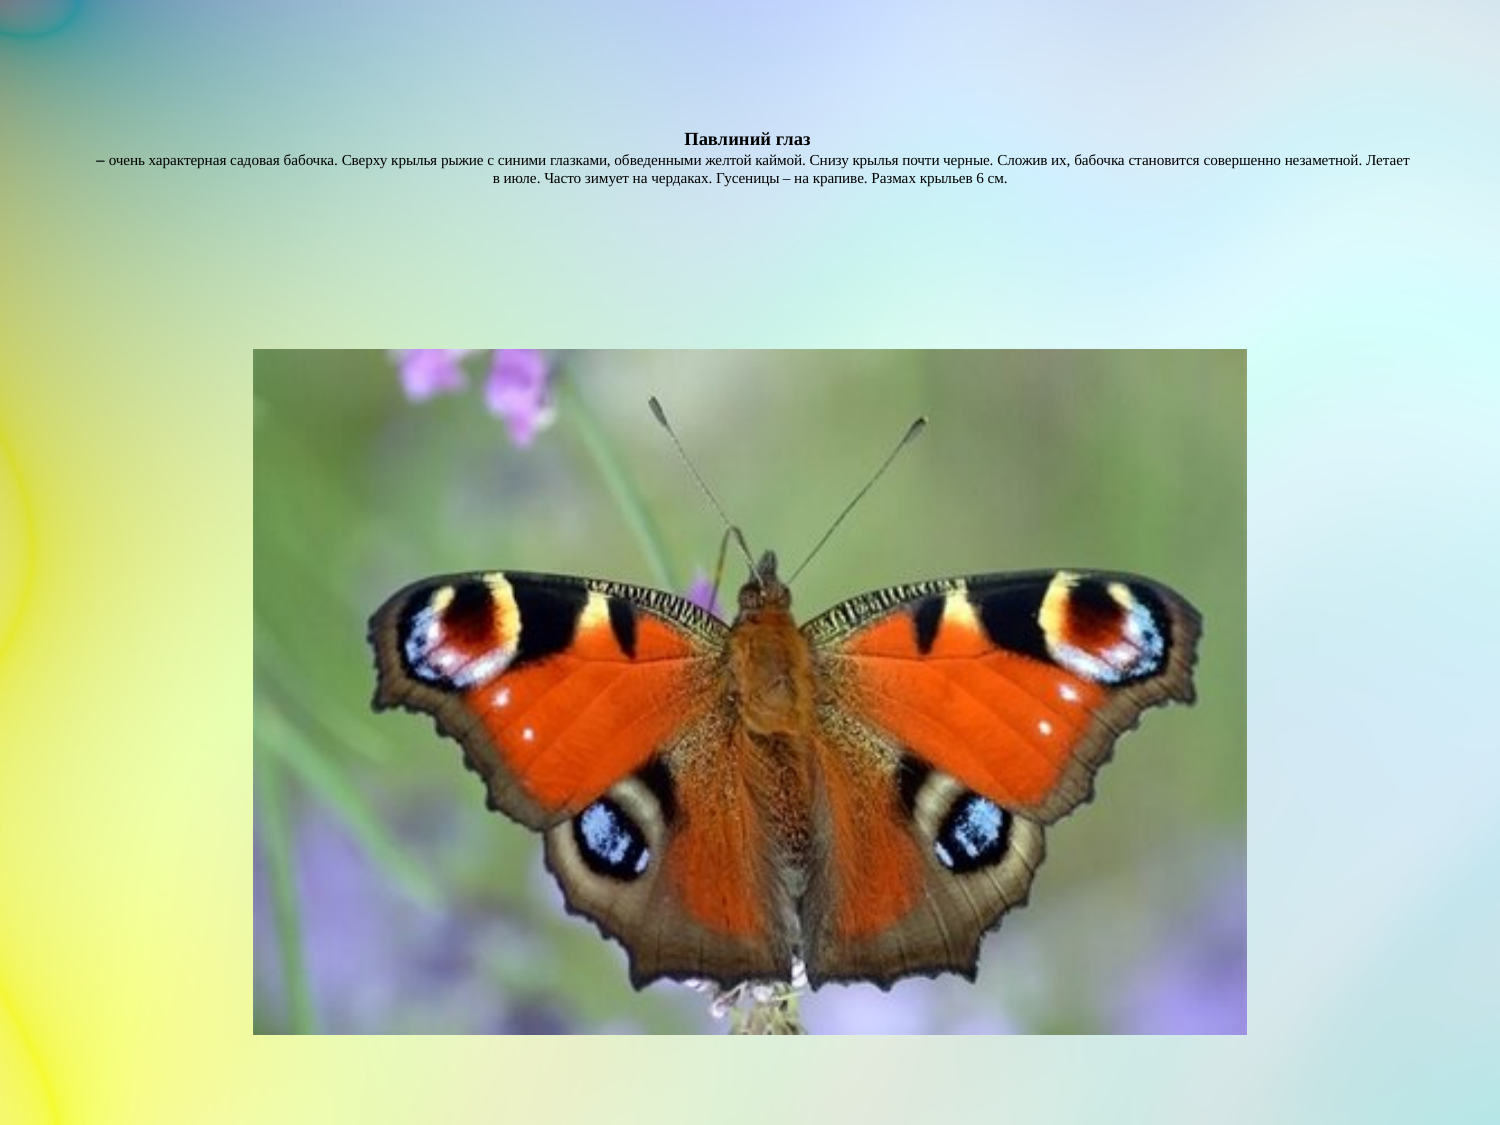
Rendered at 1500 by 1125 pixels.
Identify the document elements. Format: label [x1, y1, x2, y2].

picture [0, 0, 1500, 1125]
list [253, 349, 1247, 1036]
